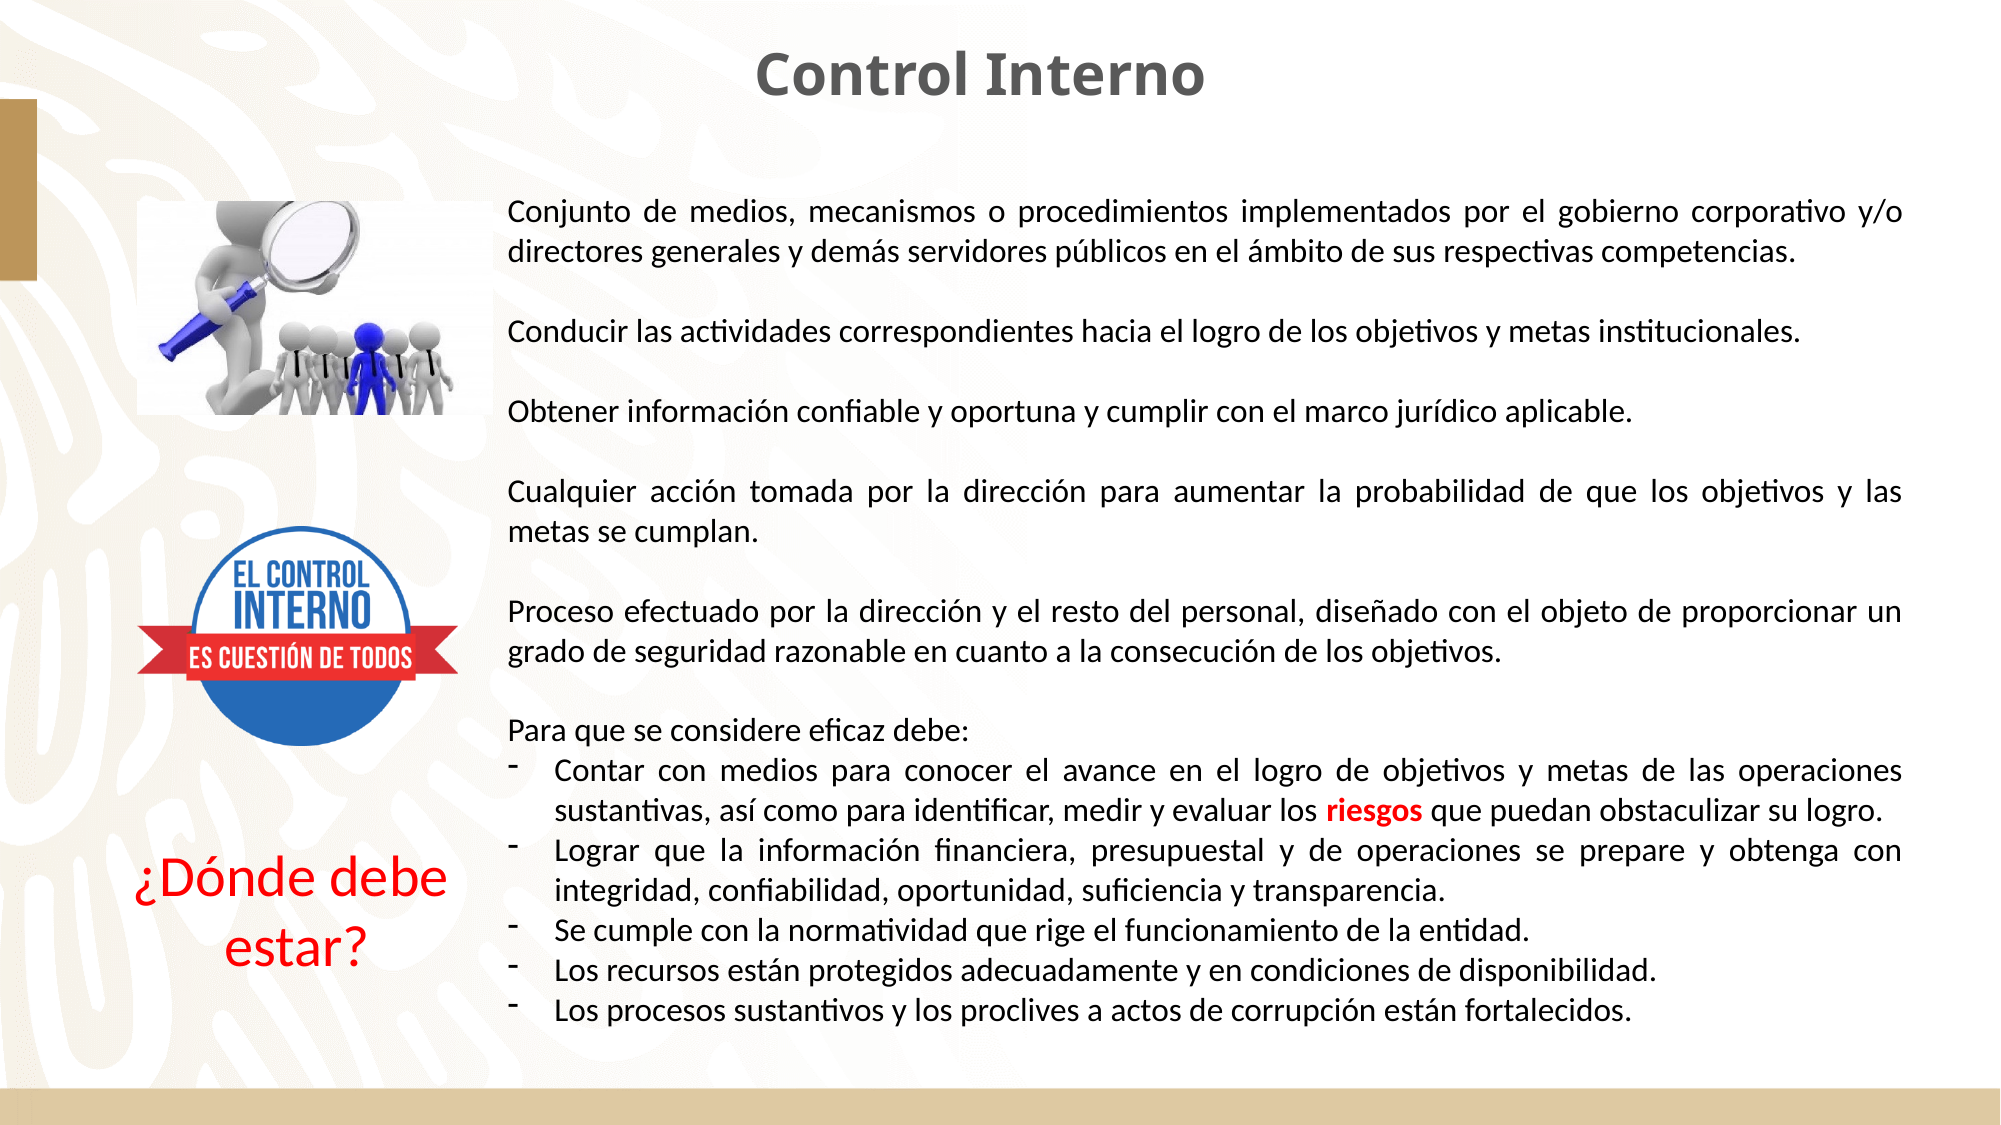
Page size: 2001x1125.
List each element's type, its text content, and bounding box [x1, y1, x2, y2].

title Control Interno [735, 36, 1226, 161]
picture [0, 0, 2001, 1125]
text_box Conjunto de medios, mecanismos o procedimientos implementados por el gobierno corporativo y/o directores generales y demás servidores públicos en el ámbito de sus respectivas competencias. Conducir las actividades correspondientes hacia el logro de los objetivos y metas institucionales. Obtener información confiable y oportuna y cumplir con el marco jurídico aplicable. Cualquier acción tomada por la dirección para aumentar la probabilidad de que los objetivos y las metas se cumplan. Proceso efectuado por la dirección y el resto del personal, diseñado con el objeto de proporcionar un grado de seguridad razonable en cuanto a la consecución de los objetivos. Para que se considere eficaz debe: Contar con medios para conocer el avance en el logro de objetivos y metas de las operaciones sustantivas, así como para identificar, medir y evaluar los riesgos que puedan obstaculizar su logro. Lograr que la información financiera, presupuestal y de operaciones se prepare y obtenga con integridad, confiabilidad, oportunidad, suficiencia y transparencia. Se cumple con la normatividad que rige el funcionamiento de la entidad. Los recursos están protegidos adecuadamente y en condiciones de disponibilidad. Los procesos sustantivos y los proclives a actos de corrupción están fortalecidos. [492, 182, 1920, 1036]
text_box ¿Dónde debe estar? [117, 830, 478, 986]
